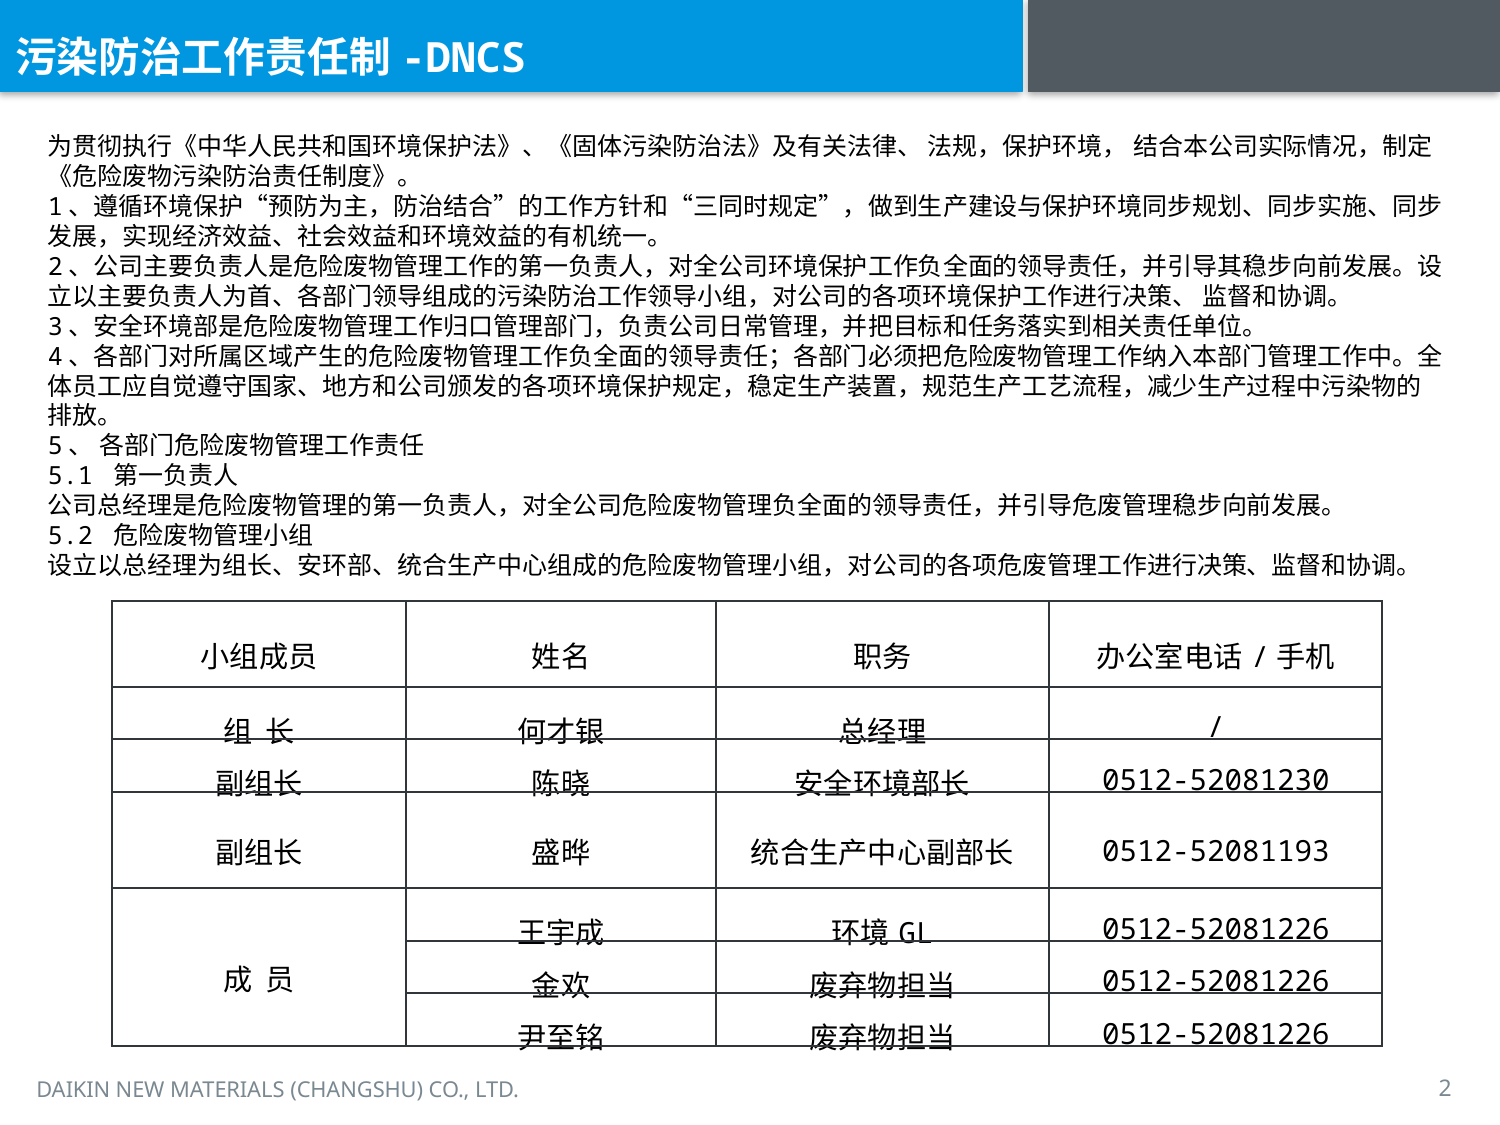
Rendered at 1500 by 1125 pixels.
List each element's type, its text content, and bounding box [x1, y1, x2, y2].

table_cell 统合生产中心副部长 [717, 793, 1048, 887]
table_cell 环境GL [717, 889, 1048, 940]
list 污染防治工作责任制-DNCS [0, 0, 1022, 92]
table_cell 总经理 [717, 688, 1048, 738]
table_cell 成 员 [113, 889, 405, 1045]
table_cell 陈晓 [407, 740, 715, 791]
table_cell 组 长 [113, 688, 405, 738]
table_cell 何才银 [407, 688, 715, 738]
table_cell 尹至铭 [407, 994, 715, 1045]
table_cell 0512-52081230 [1050, 740, 1381, 791]
table_cell 副组长 [113, 740, 405, 791]
table_header 职务 [717, 602, 1048, 686]
table_cell 0512-52081226 [1050, 942, 1381, 992]
table_cell 王宇成 [407, 889, 715, 940]
table_cell 0512-52081193 [1050, 793, 1381, 887]
text_box 为贯彻执行《中华人民共和国环境保护法》、《固体污染防治法》及有关法律、 法规，保护环境， 结合本公司实际情况，制定《危险废物污染防治责任制度》。 1、遵循环境保护“预防为主，防治结合”的工作方针和“三同时规定”，做到生产建设与保护环境同步规划、同步实施、同步发展，实现经济效益、社会效益和环境效益的有机统一。 2、公司主要负责人是危险废物管理工作的第一负责人，对全公司环境保护工作负全面的领导责任，并引导其稳步向前发展。设立以主要负责人为首、各部门领导组成的污染防治工作领导小组，对公司的各项环境保护工作进行决策、 监督和协调。 3、安全环境部是危险废物管理工作归口管理部门，负责公司日常管理，并把目标和任务落实到相关责任单位。 4、各部门对所属区域产生的危险废物管理工作负全面的领导责任；各部门必须把危险废物管理工作纳入本部门管理工作中。全体员工应自觉遵守国家、地方和公司颁发的各项环境保护规定，稳定生产装置，规范生产工艺流程，减少生产过程中污染物的排放。 5、 各部门危险废物管理工作责任 5.1 第一负责人 公司总经理是危险废物管理的第一负责人，对全公司危险废物管理负全面的领导责任，并引导危废管理稳步向前发展。 5.2 危险废物管理小组 设立以总经理为组长、安环部、统合生产中心组成的危险废物管理小组，对公司的各项危废管理工作进行决策、监督和协调。 [33, 123, 1462, 647]
table_cell 0512-52081226 [1050, 994, 1381, 1045]
table_header 姓名 [407, 602, 715, 686]
table_header 小组成员 [113, 602, 405, 686]
table_cell 副组长 [113, 793, 405, 887]
table_cell 盛晔 [407, 793, 715, 887]
table_cell 安全环境部长 [717, 740, 1048, 791]
table_header 办公室电话/手机 [1050, 602, 1381, 686]
table_cell 0512-52081226 [1050, 889, 1381, 940]
table_cell 废弃物担当 [717, 994, 1048, 1045]
table_cell 废弃物担当 [717, 942, 1048, 992]
table_cell / [1050, 688, 1381, 738]
table_cell 金欢 [407, 942, 715, 992]
